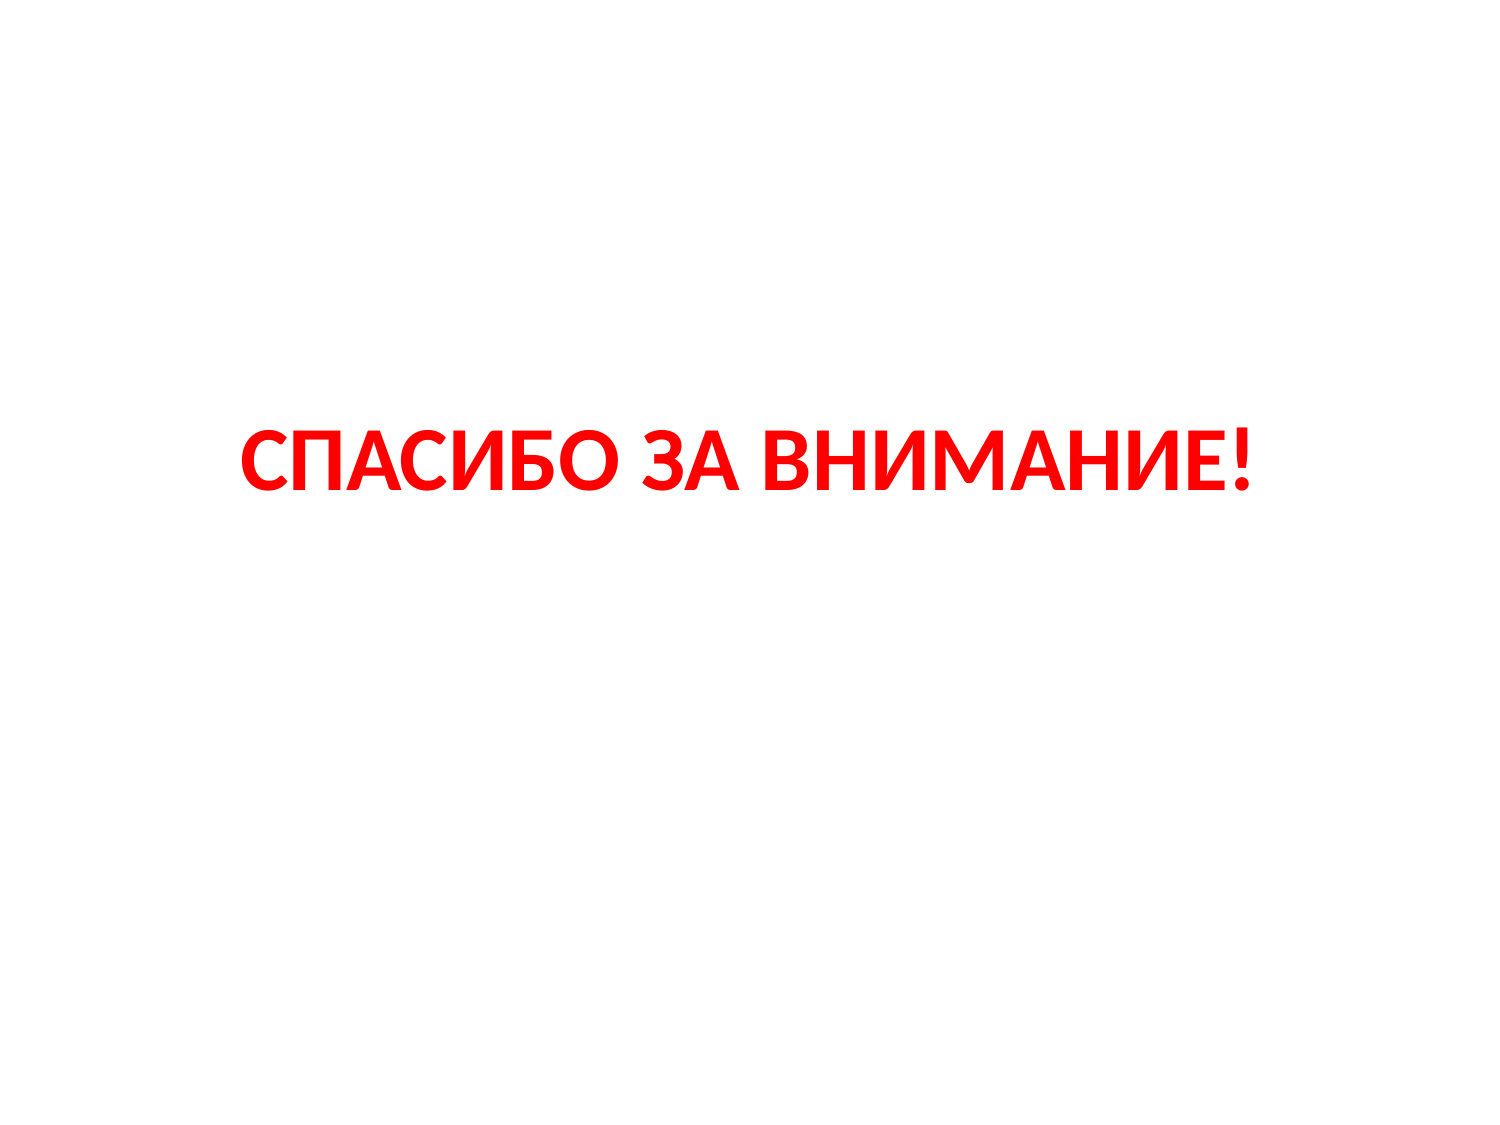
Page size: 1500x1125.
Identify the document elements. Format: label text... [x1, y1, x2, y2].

list СПАСИБО ЗА ВНИМАНИЕ! [75, 262, 1425, 1005]
